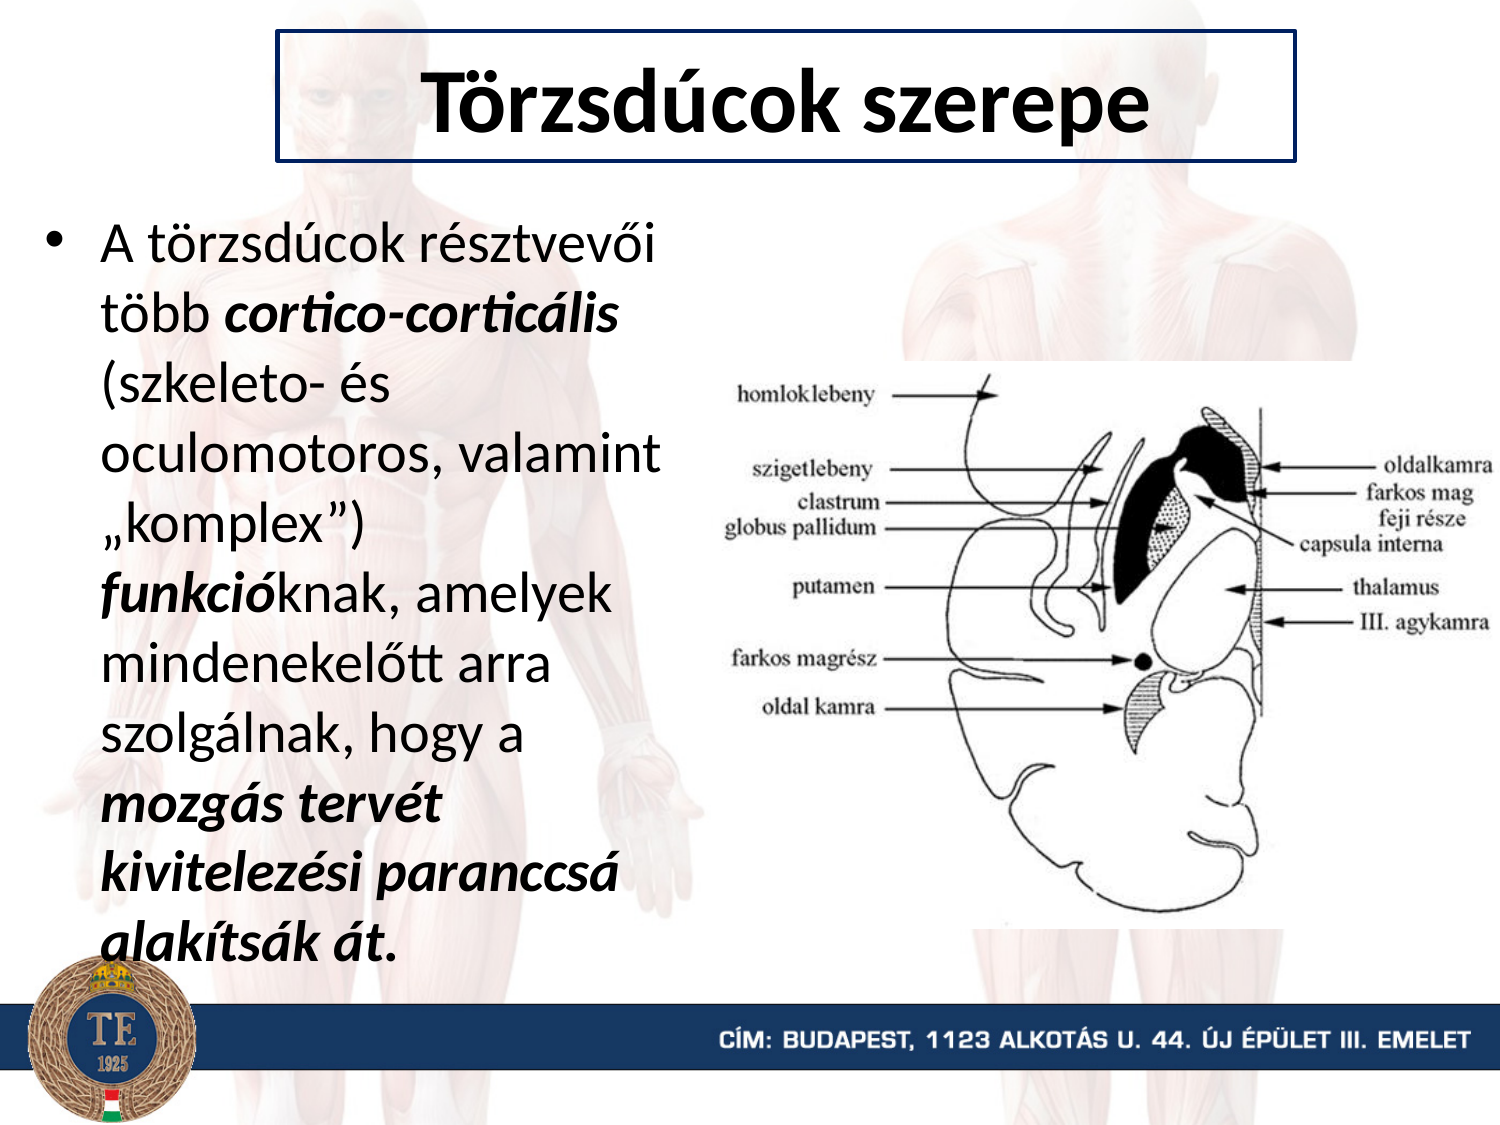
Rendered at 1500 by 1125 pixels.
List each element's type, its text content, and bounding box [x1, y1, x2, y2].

list A törzsdúcok résztvevői több cortico-corticális (szkeleto- és oculomotoros, valamint „komplex”) funkcióknak, amelyek mindenekelőtt arra szolgálnak, hogy a mozgás tervét kivitelezési paranccsá alakítsák át. [29, 196, 692, 1000]
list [711, 361, 1500, 929]
title Törzsdúcok szerepe [275, 29, 1297, 163]
picture [0, 0, 1500, 1125]
